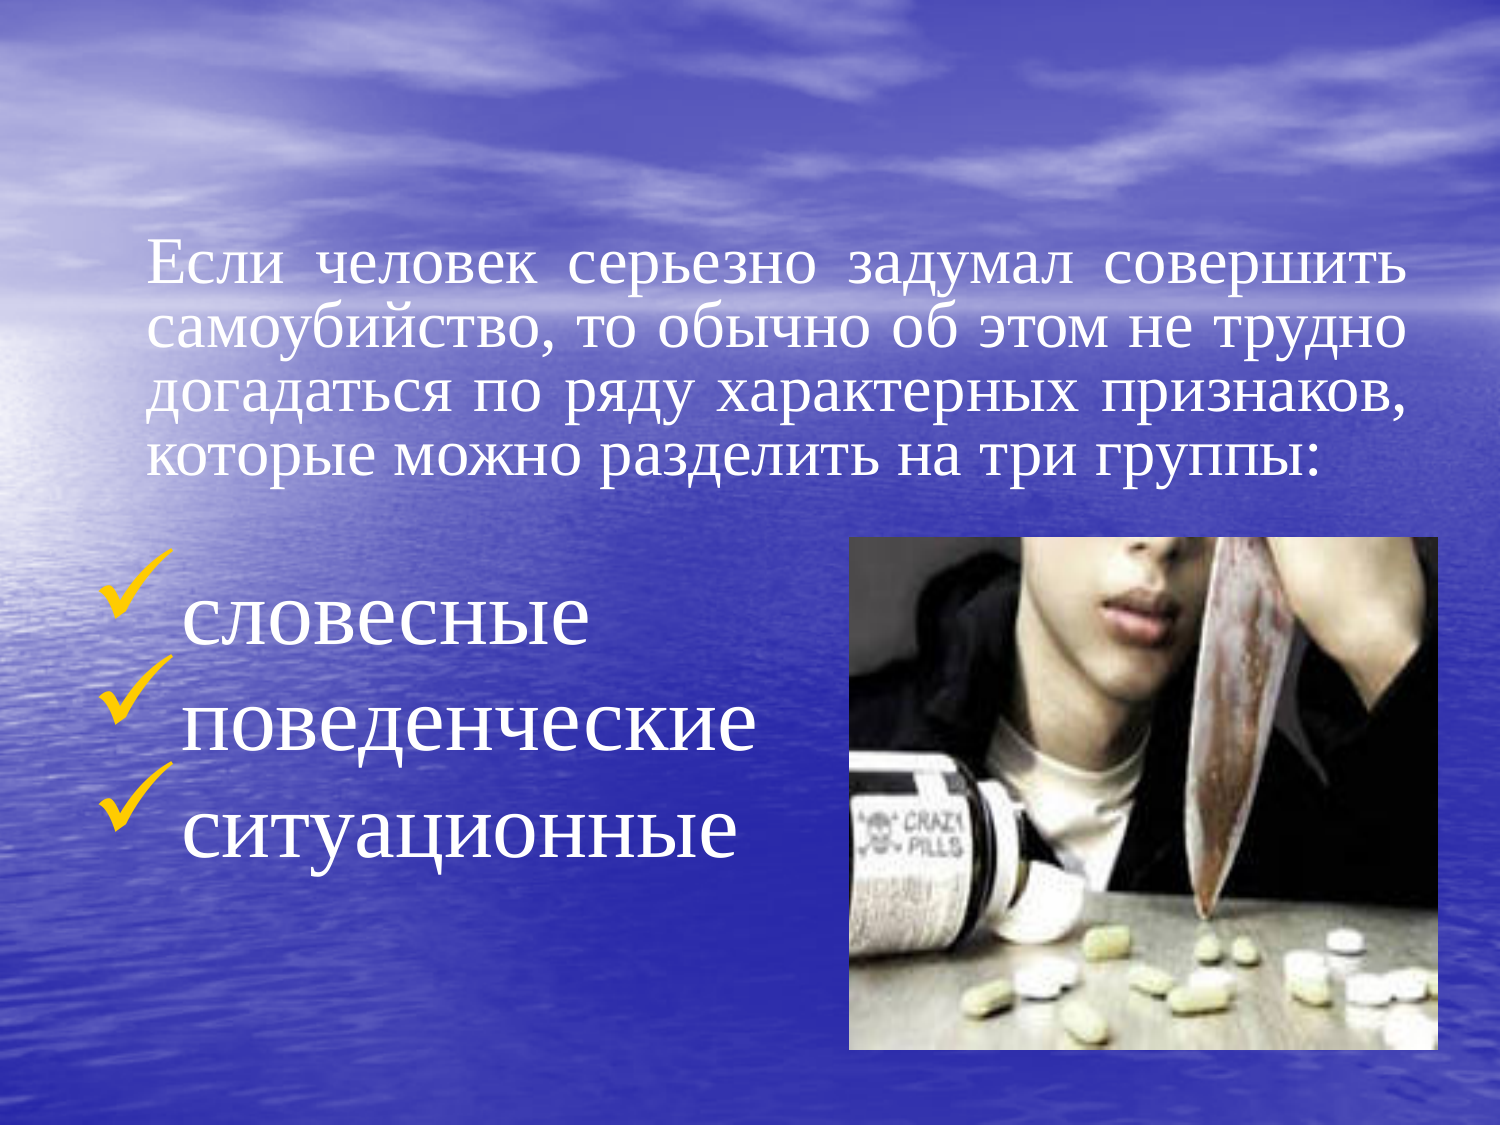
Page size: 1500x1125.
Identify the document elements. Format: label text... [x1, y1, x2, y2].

list Если человек серьезно задумал совершить самоубийство, то обычно об этом не трудно догадаться по ряду характерных признаков, которые можно разделить на три группы: словесные поведенческие ситуационные [74, 224, 1426, 1051]
picture [849, 537, 1438, 1051]
